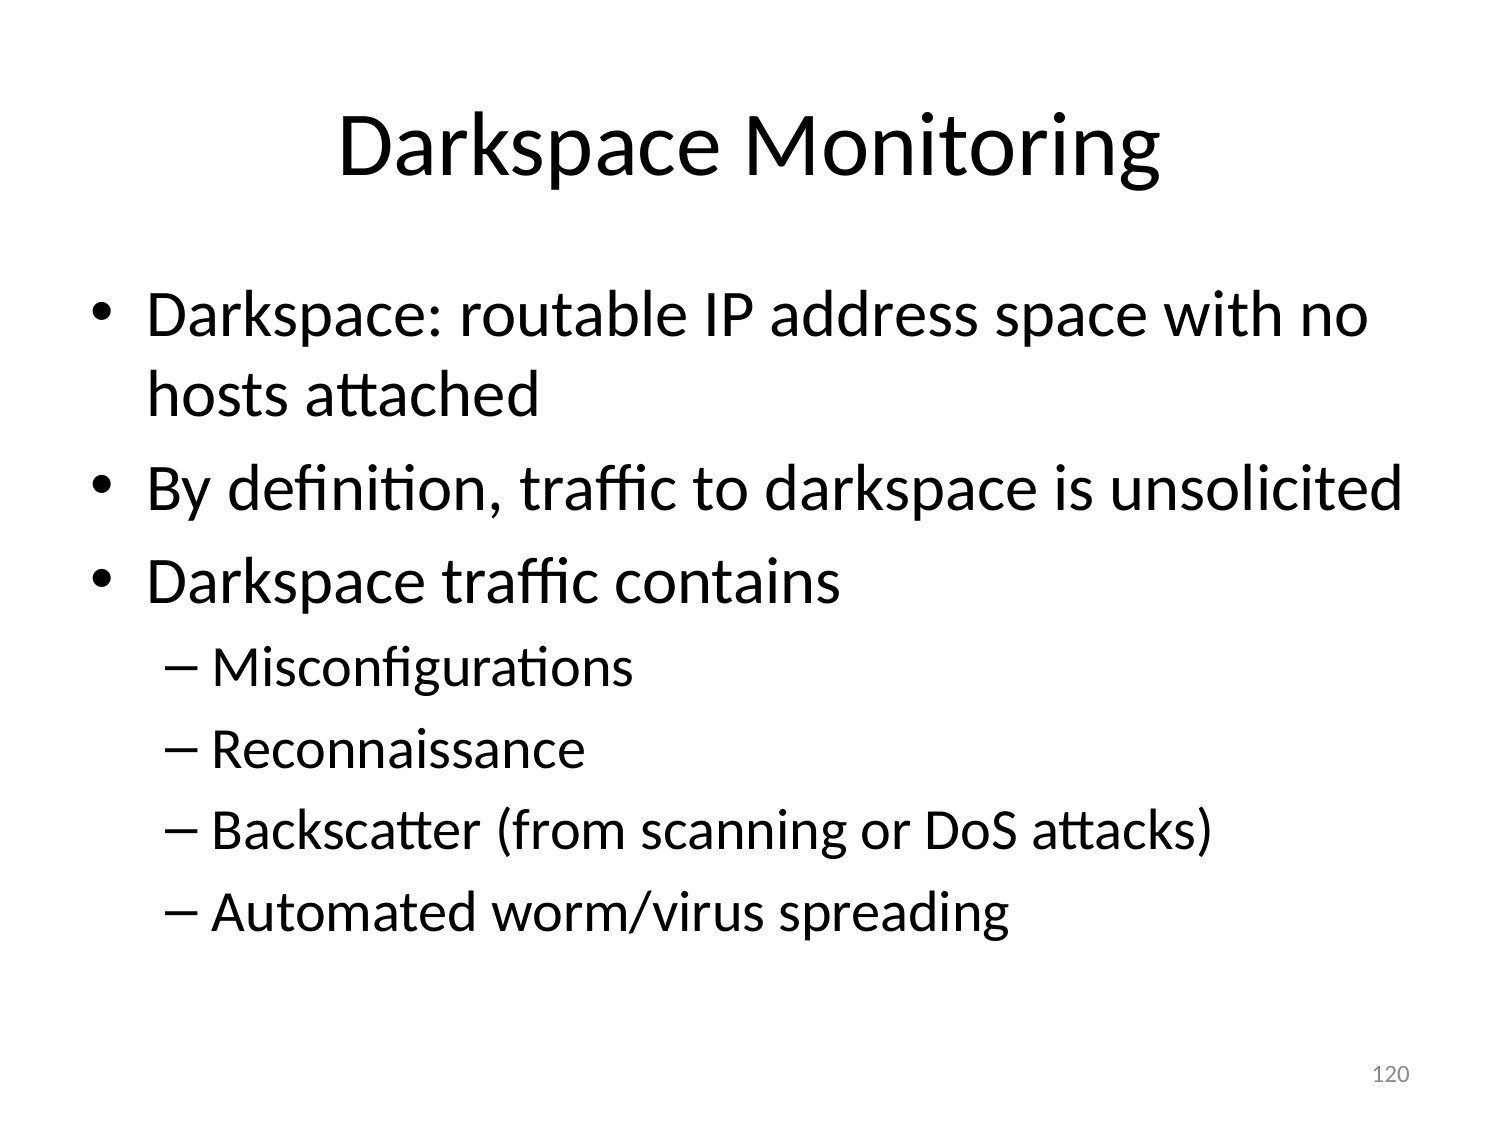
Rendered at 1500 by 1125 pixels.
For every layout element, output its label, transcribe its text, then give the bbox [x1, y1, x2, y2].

title Darkspace Monitoring [75, 45, 1425, 233]
list Darkspace: routable IP address space with no hosts attached By definition, traffic to darkspace is unsolicited Darkspace traffic contains Misconfigurations Reconnaissance Backscatter (from scanning or DoS attacks) Automated worm/virus spreading [75, 262, 1425, 1005]
slide_number 120 [1074, 1042, 1425, 1103]
